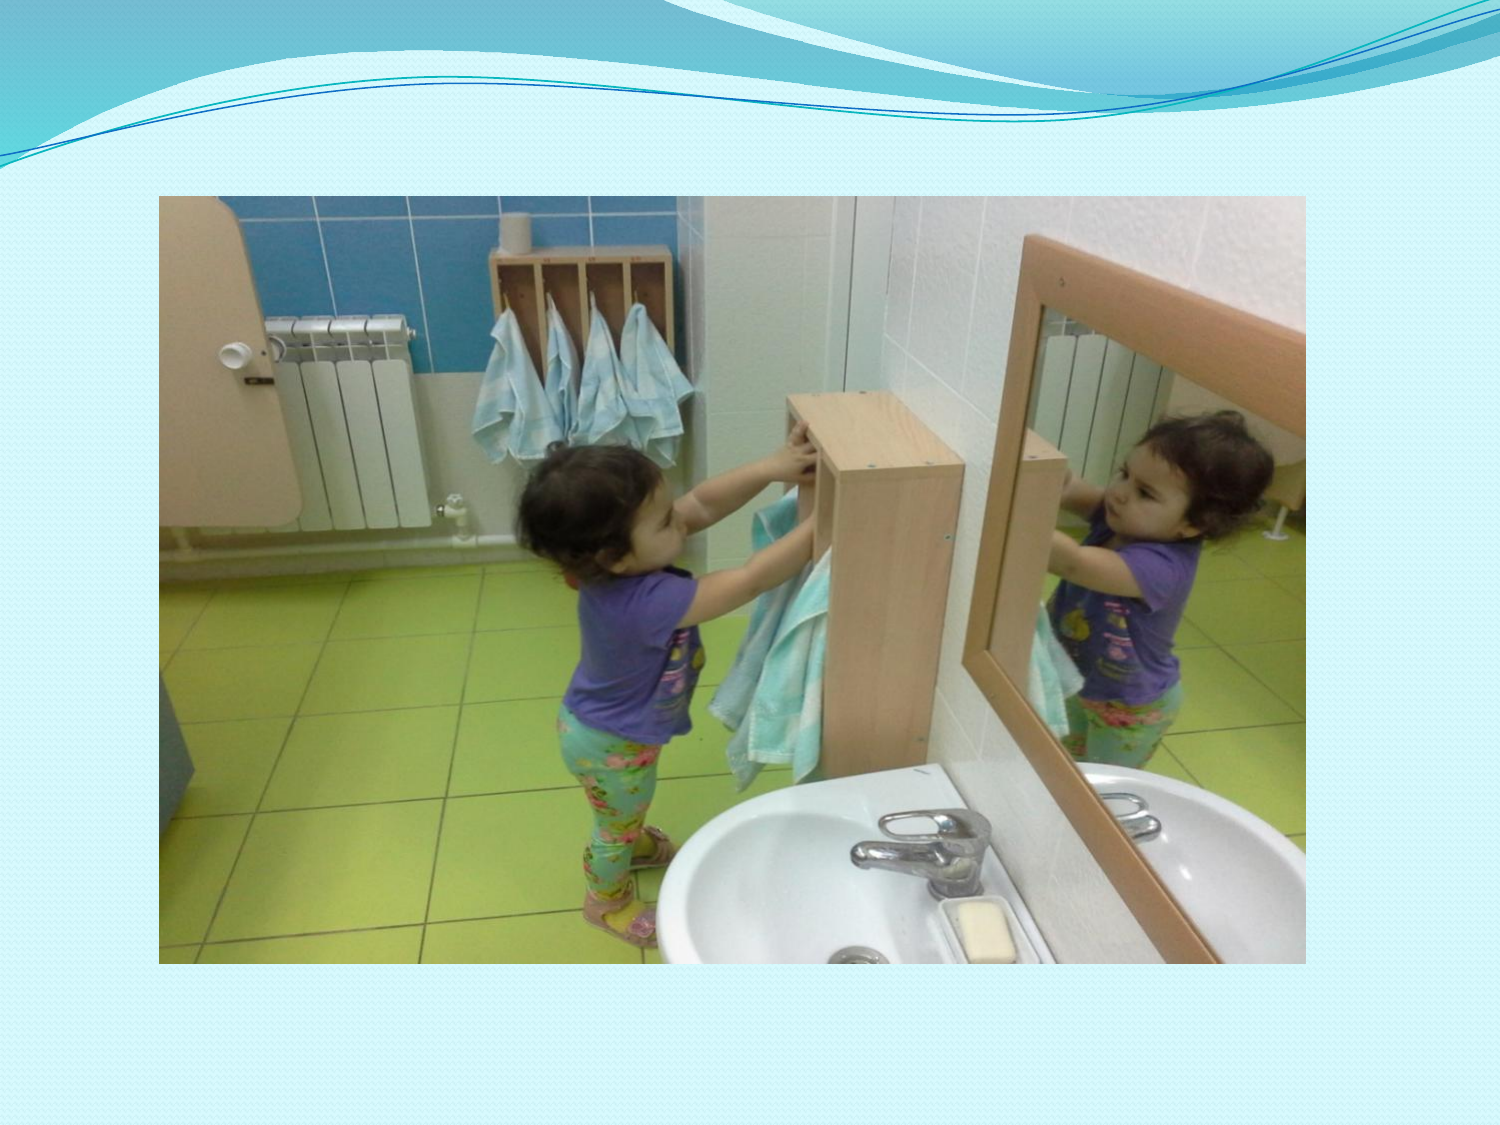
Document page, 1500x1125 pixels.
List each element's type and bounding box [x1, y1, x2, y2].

list [159, 195, 1306, 964]
